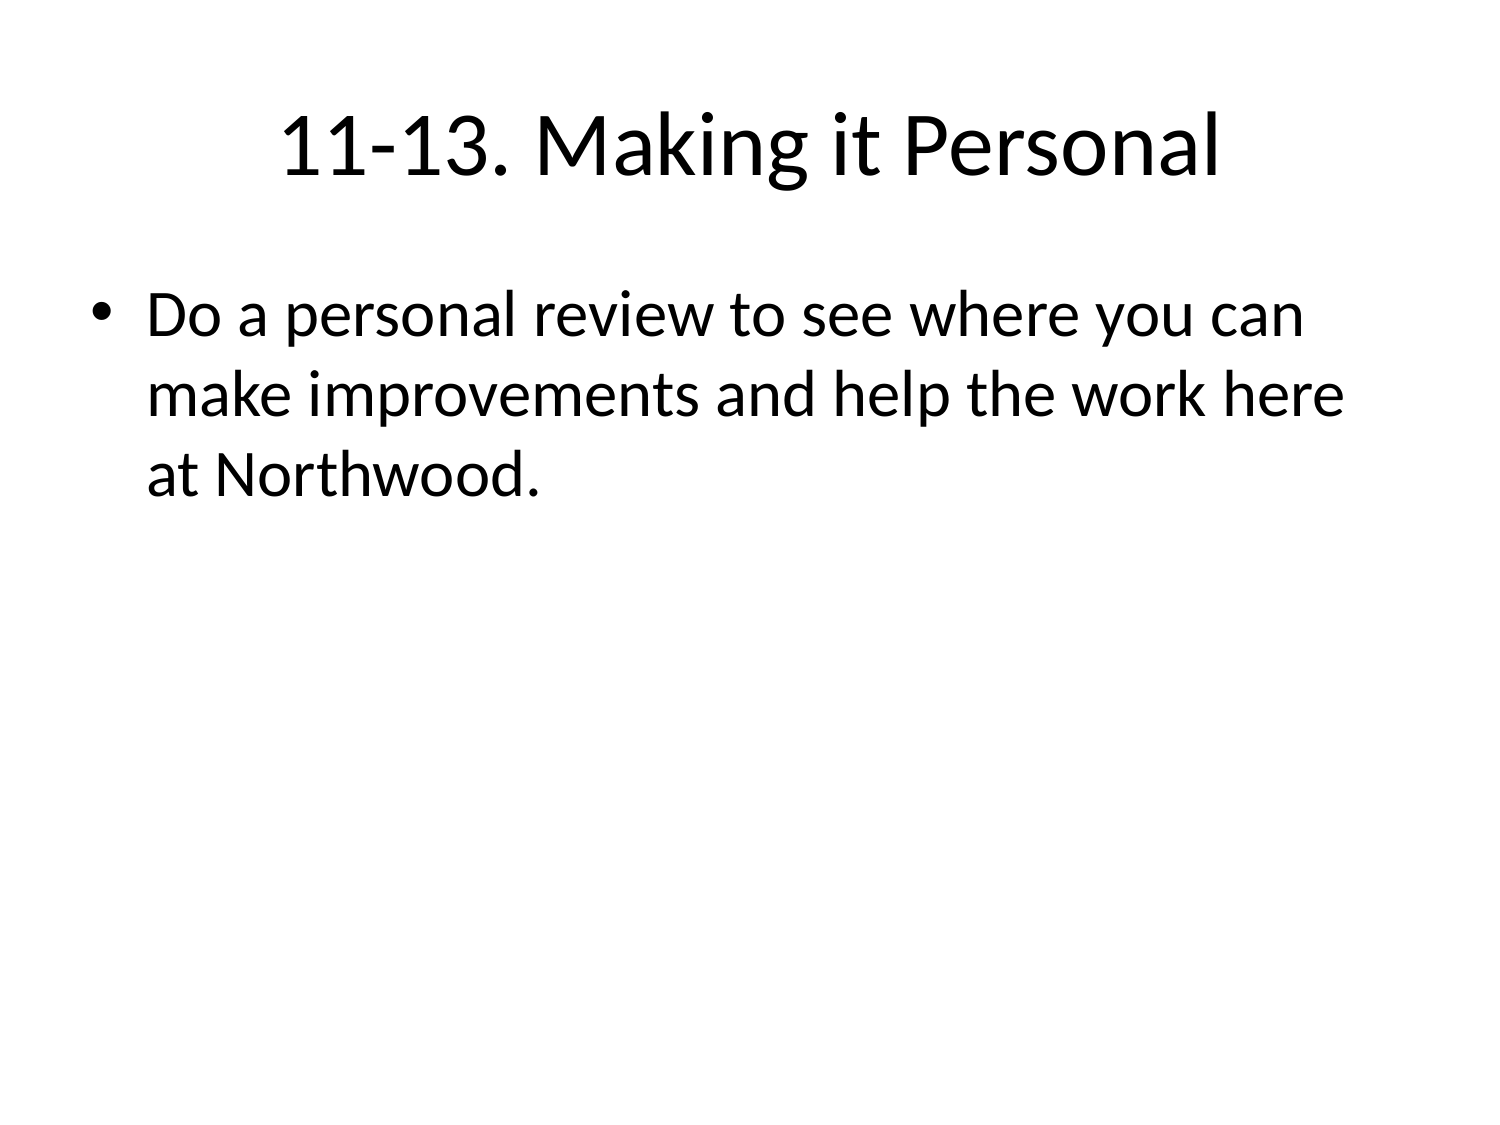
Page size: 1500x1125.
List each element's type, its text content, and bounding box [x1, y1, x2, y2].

list Do a personal review to see where you can make improvements and help the work here at Northwood. [75, 262, 1425, 1005]
title 11-13. Making it Personal [75, 45, 1425, 233]
